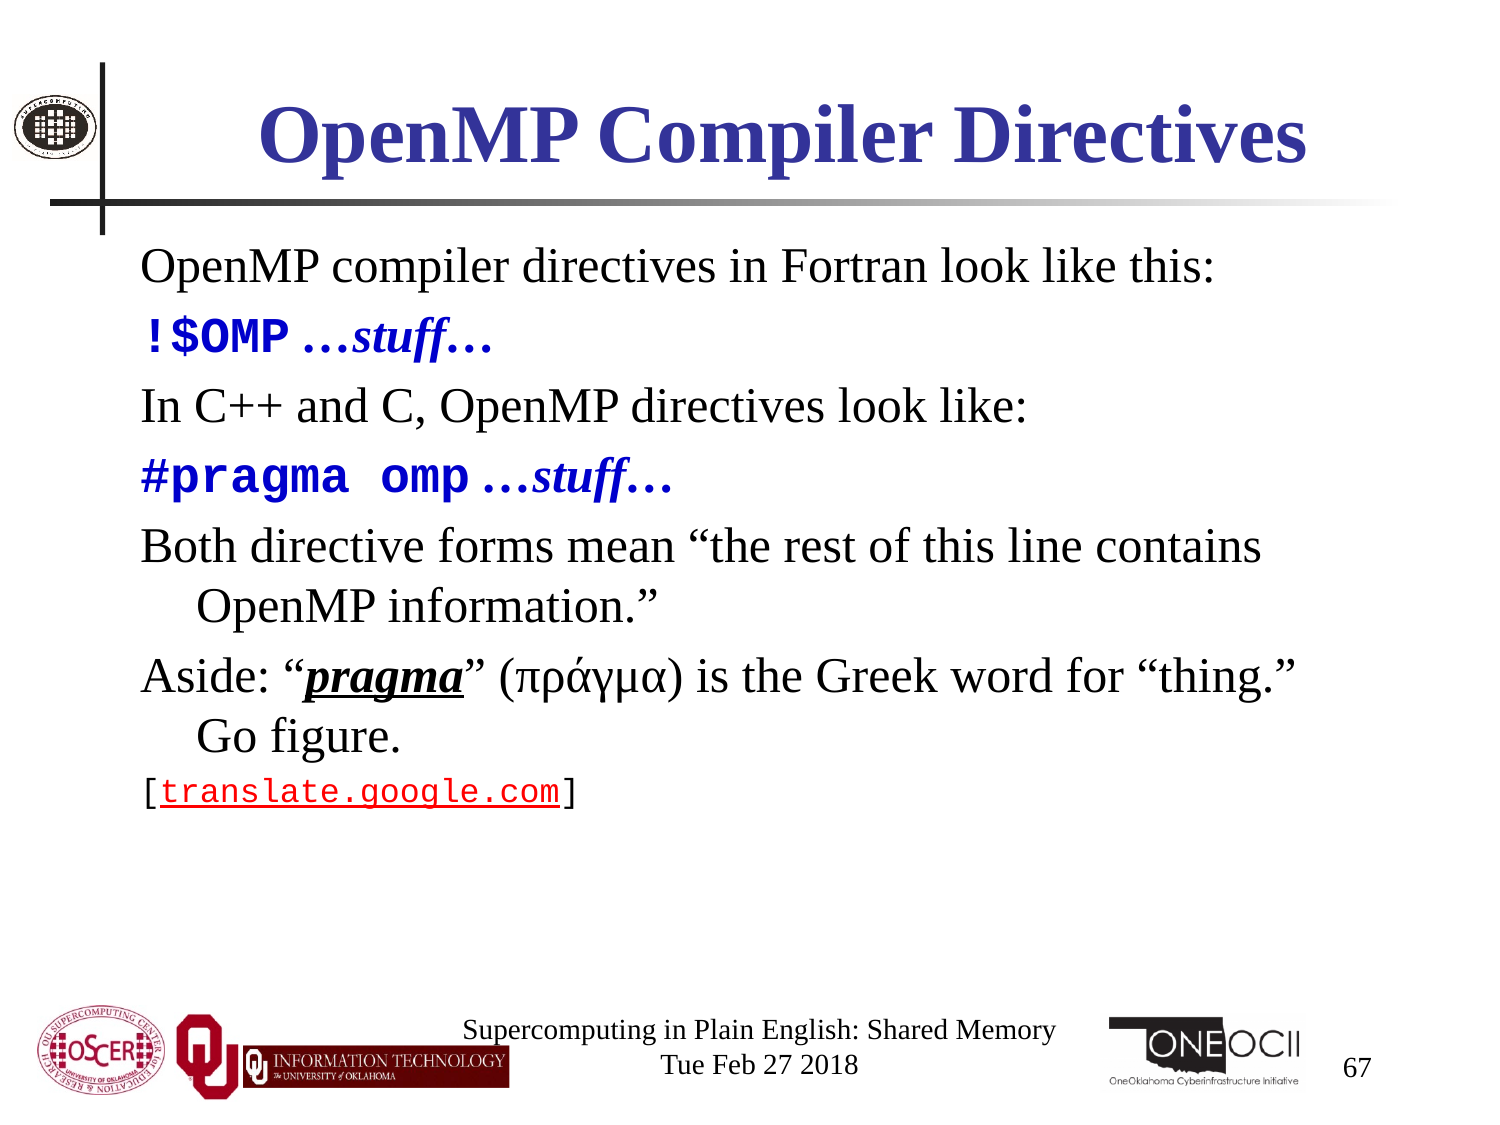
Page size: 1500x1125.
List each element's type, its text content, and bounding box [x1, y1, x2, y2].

list OpenMP compiler directives in Fortran look like this: !$OMP …stuff… In C++ and C, OpenMP directives look like: #pragma omp …stuff… Both directive forms mean “the rest of this line contains OpenMP information.” Aside: “pragma” (πράγμα) is the Greek word for “thing.” Go figure. [translate.google.com] [124, 224, 1438, 988]
slide_number 67 [1174, 1015, 1388, 1091]
picture [174, 1012, 513, 1102]
title OpenMP Compiler Directives [124, 74, 1442, 187]
footer Supercomputing in Plain English: Shared Memory Tue Feb 27 2018 [431, 1012, 1088, 1088]
picture [12, 94, 98, 161]
picture [1100, 1013, 1306, 1093]
picture [37, 1005, 165, 1095]
